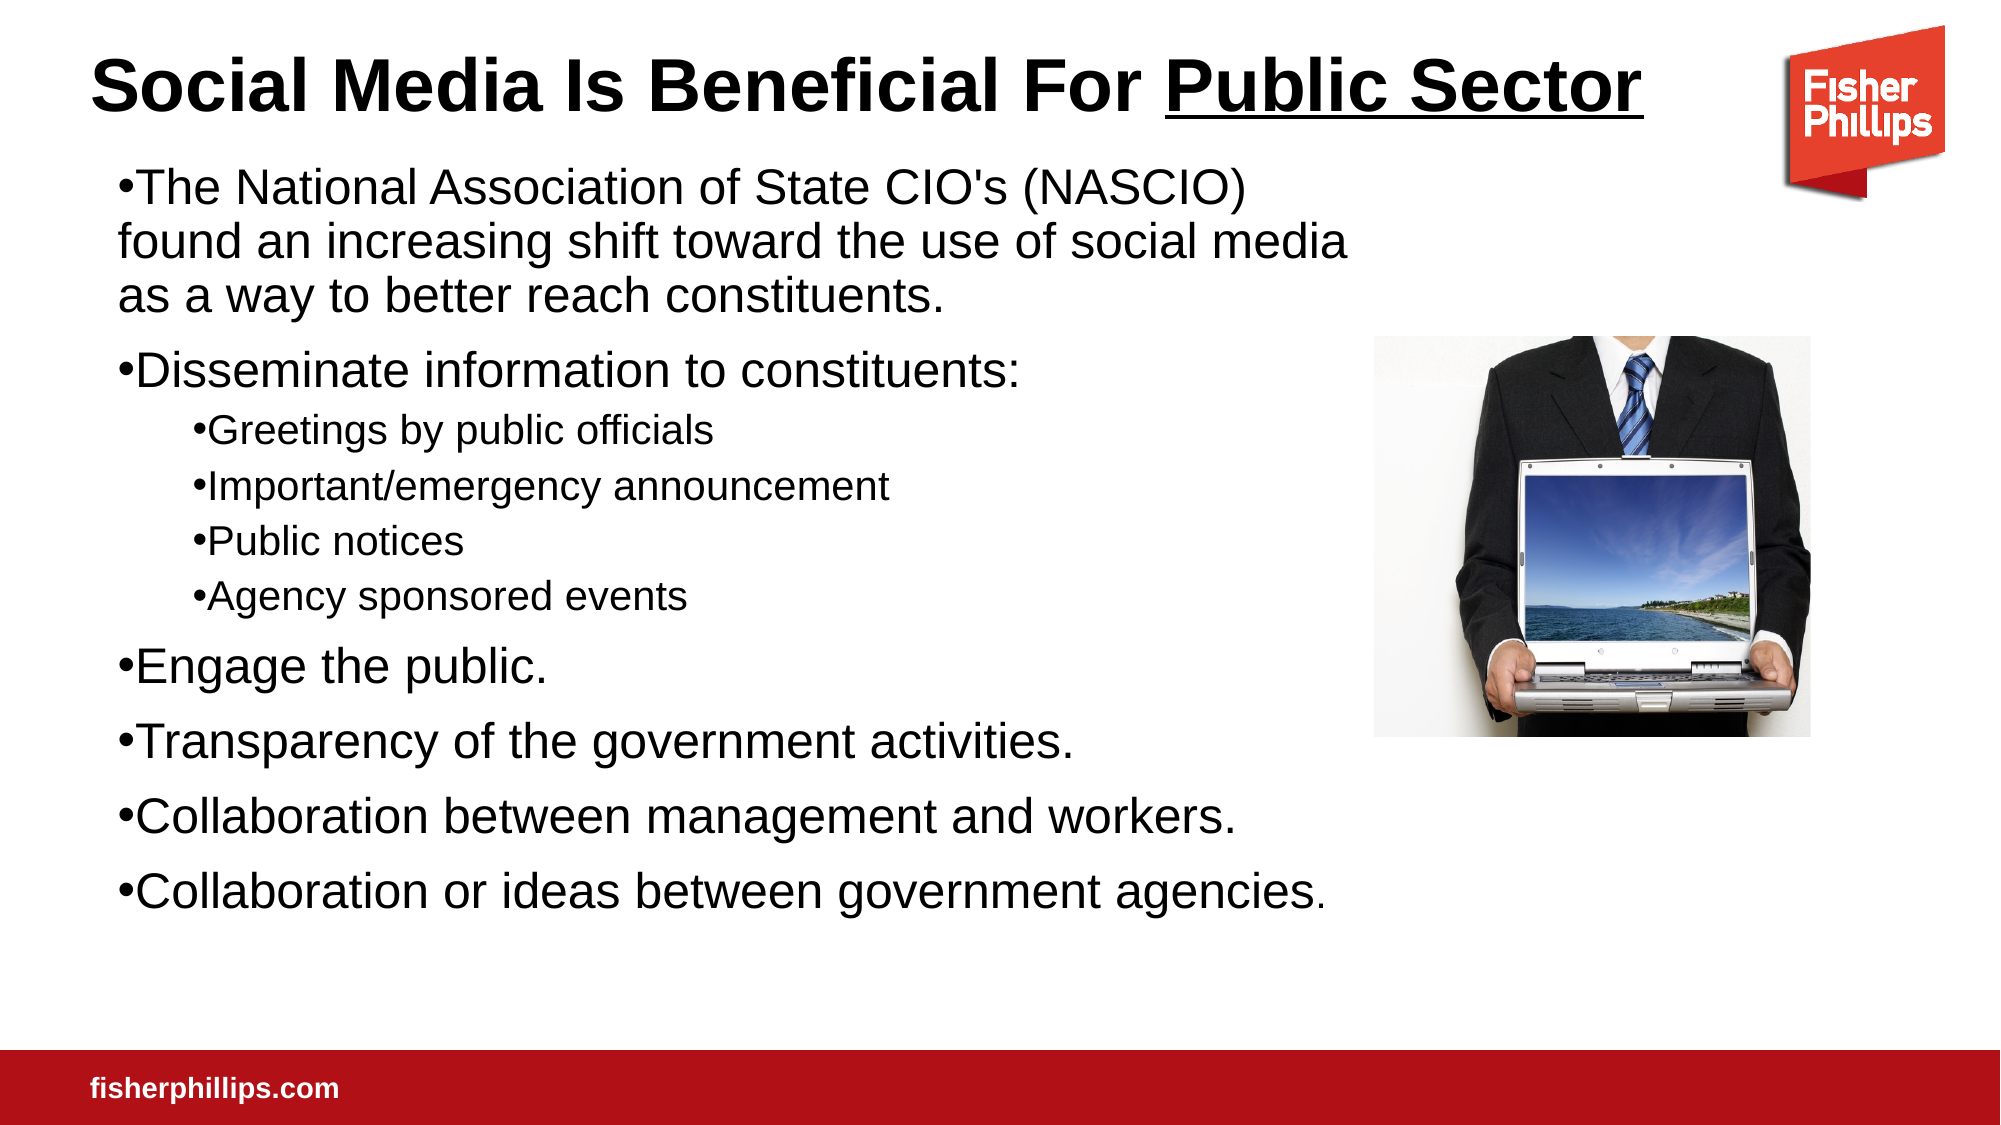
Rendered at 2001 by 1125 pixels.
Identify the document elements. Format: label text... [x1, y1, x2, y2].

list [1373, 336, 1811, 737]
list The National Association of State CIO's (NASCIO) found an increasing shift toward the use of social media as a way to better reach constituents. Disseminate information to constituents: Greetings by public officials Important/emergency announcement Public notices Agency sponsored events Engage the public. Transparency of the government activities. Collaboration between management and workers. Collaboration or ideas between government agencies. [102, 153, 1374, 1007]
title Social Media Is Beneficial For Public Sector [75, 38, 1760, 269]
picture [1771, 21, 1952, 202]
